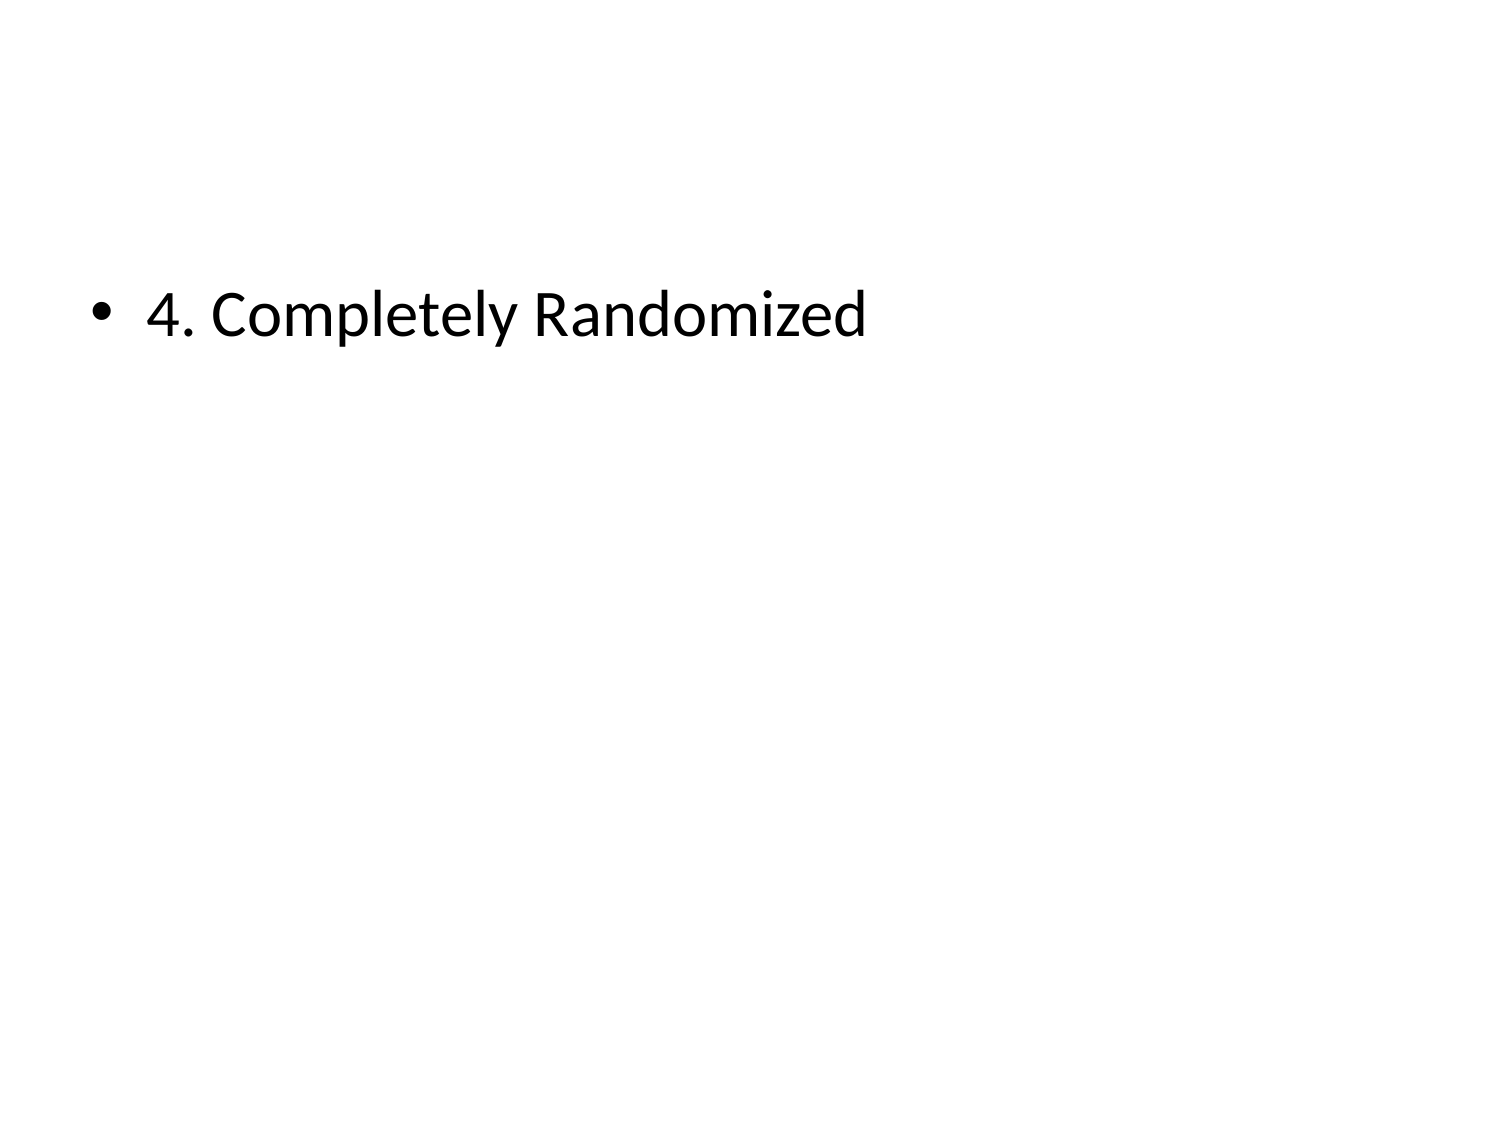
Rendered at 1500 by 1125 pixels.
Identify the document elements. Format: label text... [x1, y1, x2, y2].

list 4. Completely Randomized [75, 262, 1425, 1005]
